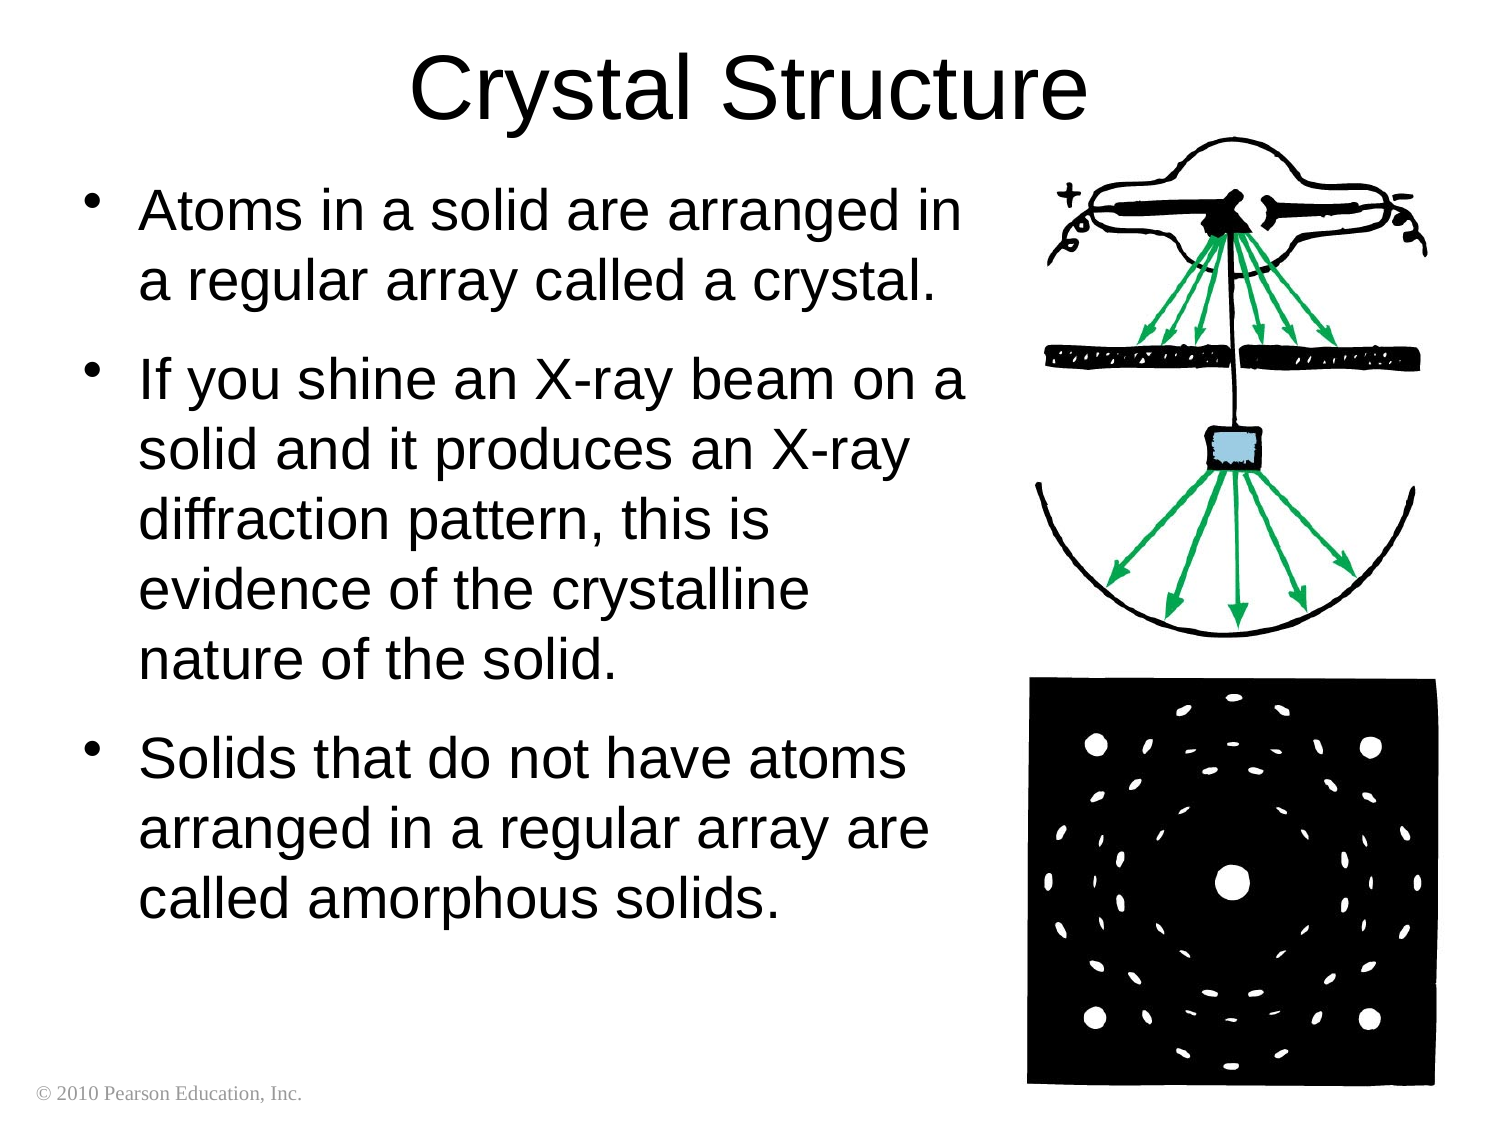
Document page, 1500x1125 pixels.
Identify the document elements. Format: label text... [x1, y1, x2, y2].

title Crystal Structure [0, 0, 1500, 166]
list Atoms in a solid are arranged in a regular array called a crystal. If you shine an X-ray beam on a solid and it produces an X-ray diffraction pattern, this is evidence of the crystalline nature of the solid. Solids that do not have atoms arranged in a regular array are called amorphous solids. [67, 164, 1001, 1025]
picture [1021, 131, 1445, 1089]
